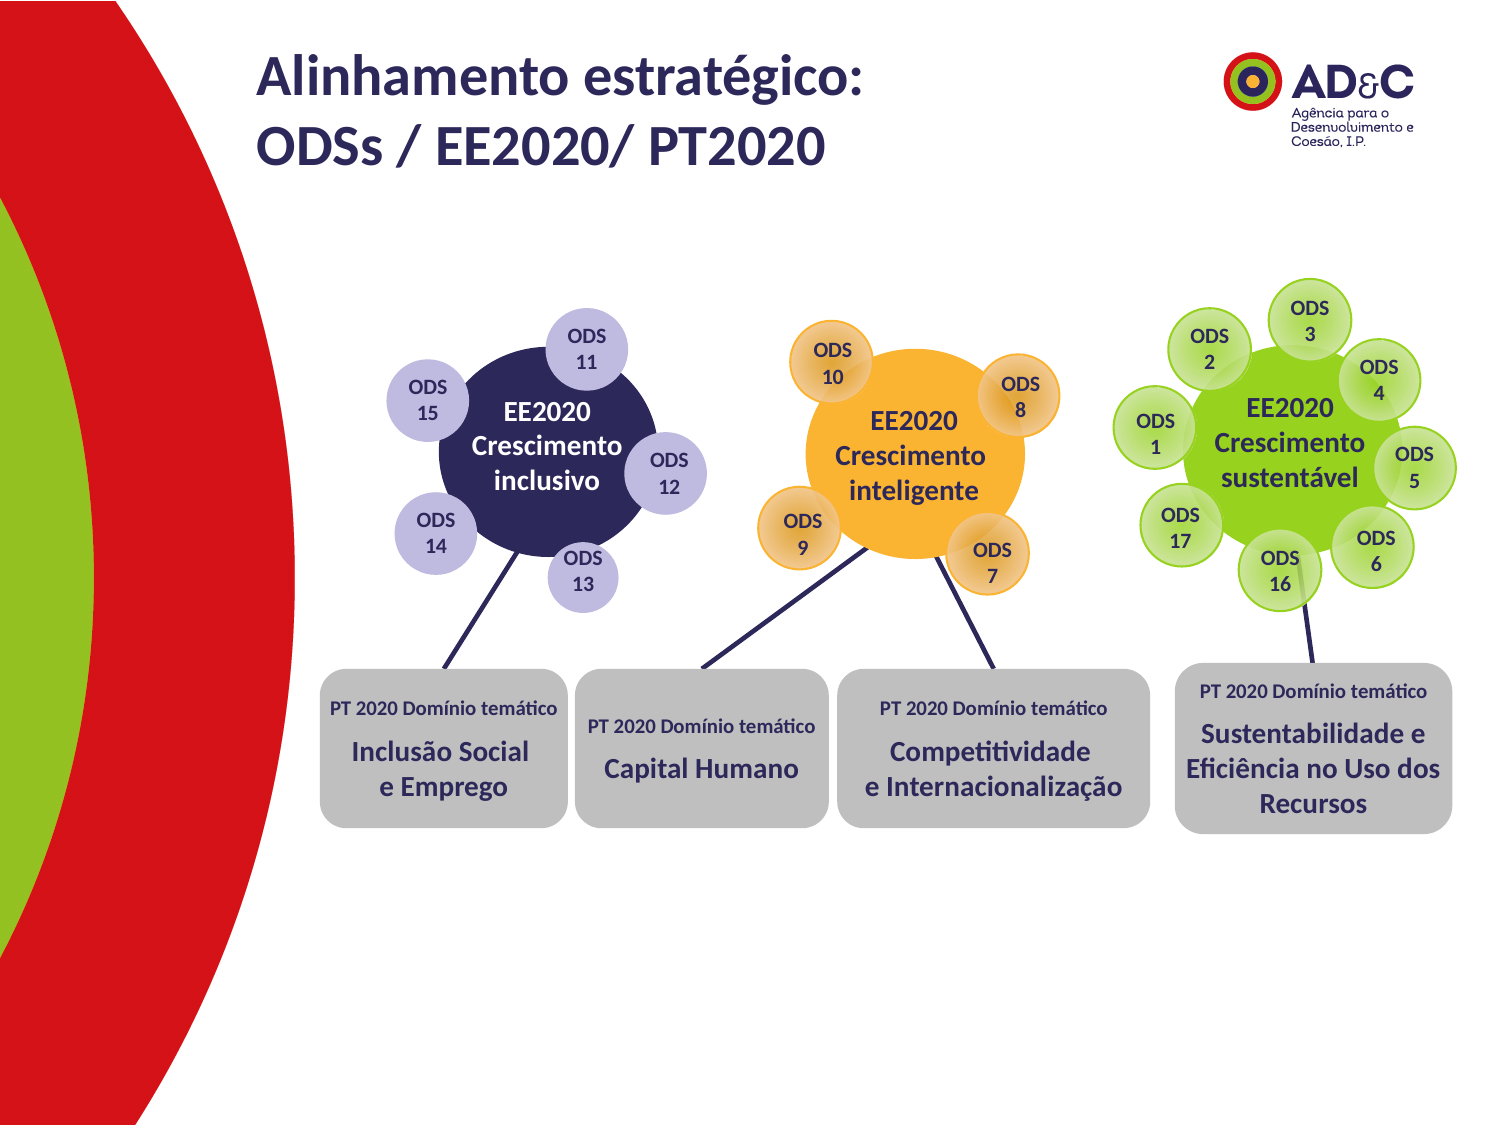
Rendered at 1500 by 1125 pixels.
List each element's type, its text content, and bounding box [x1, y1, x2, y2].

picture [0, 1, 1500, 1125]
text_box Alinhamento estratégico: ODSs / EE2020/ PT2020 [241, 35, 1369, 178]
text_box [312, 278, 1471, 835]
